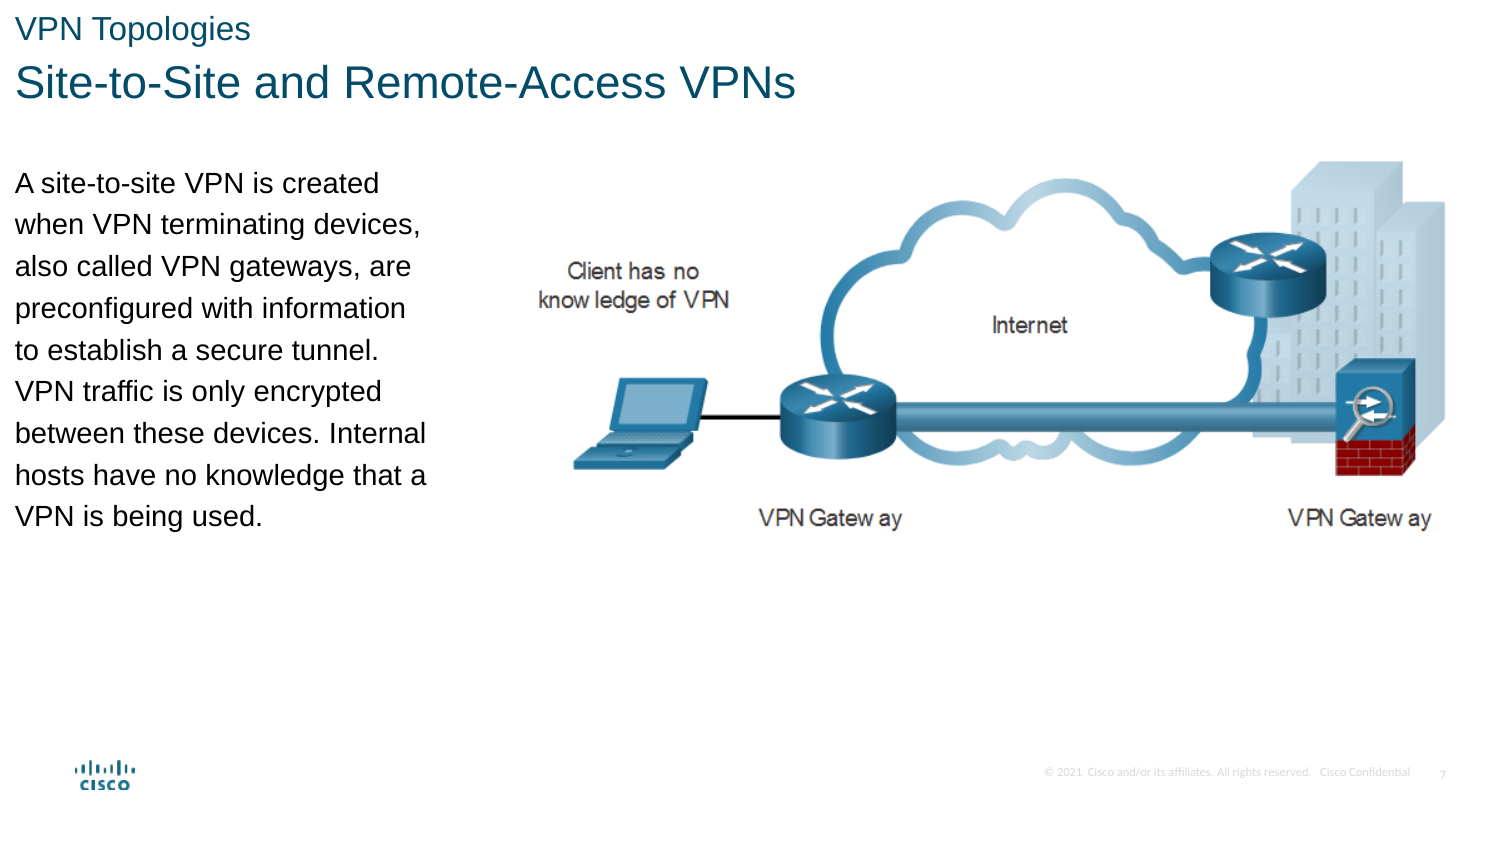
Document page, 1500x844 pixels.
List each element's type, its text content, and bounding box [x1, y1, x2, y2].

picture [527, 149, 1463, 545]
list Site-to-Site and Remote-Access VPNs [0, 45, 1500, 195]
text_box A site-to-site VPN is created when VPN terminating devices, also called VPN gateways, are preconfigured with information to establish a secure tunnel. VPN traffic is only encrypted between these devices. Internal hosts have no knowledge that a VPN is being used. [0, 149, 447, 572]
picture [75, 759, 135, 790]
slide_number 7 [1425, 759, 1500, 797]
list VPN Topologies [0, 0, 1500, 45]
